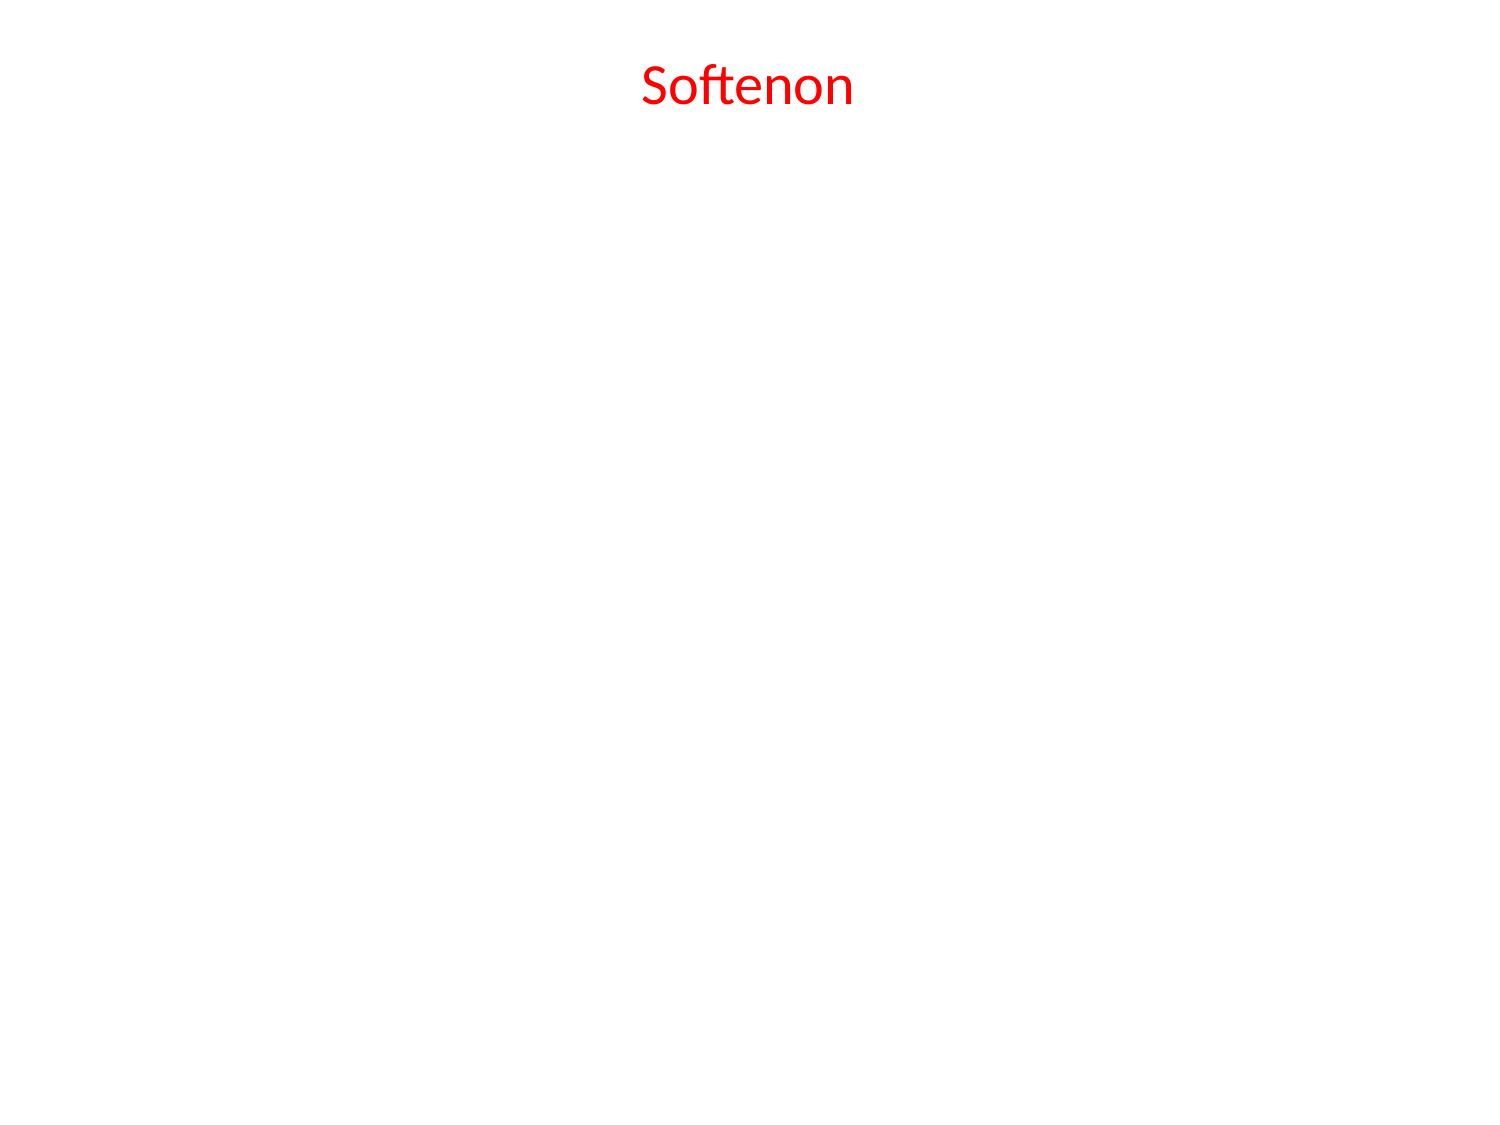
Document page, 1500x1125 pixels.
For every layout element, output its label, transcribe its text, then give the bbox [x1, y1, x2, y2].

text_box Softenon [371, 30, 1388, 196]
